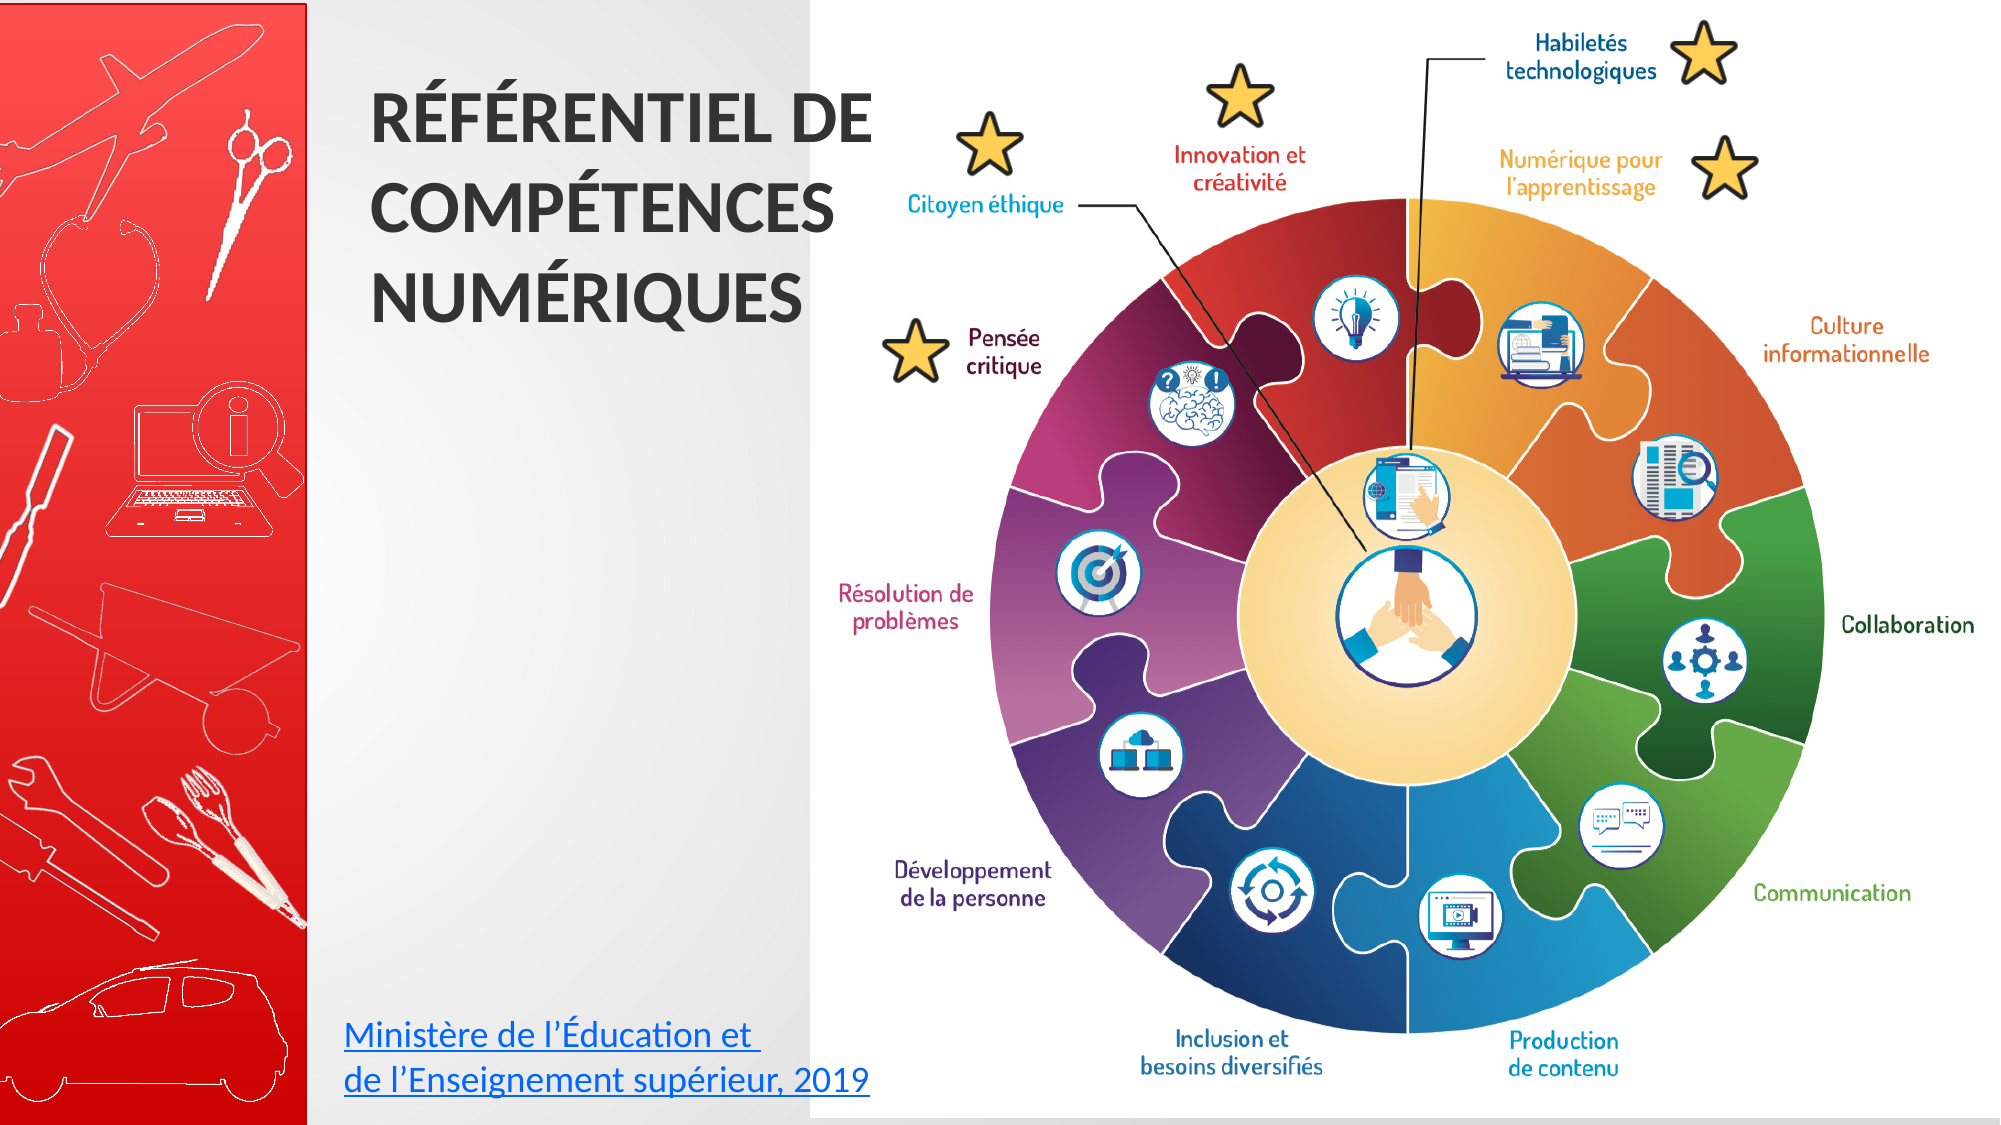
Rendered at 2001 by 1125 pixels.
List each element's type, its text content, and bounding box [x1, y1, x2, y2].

picture [0, 727, 302, 1114]
picture [0, 0, 348, 776]
picture [878, 314, 952, 388]
picture [1202, 59, 1276, 133]
picture [951, 106, 1025, 180]
text_box Référentiel de compétences numériques [355, 60, 806, 346]
picture [301, 99, 308, 113]
picture [1665, 16, 1739, 90]
text_box Ministère de l’Éducation et de l’Enseignement supérieur, 2019 [328, 1002, 806, 1107]
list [809, 0, 2000, 1119]
picture [1686, 131, 1760, 205]
